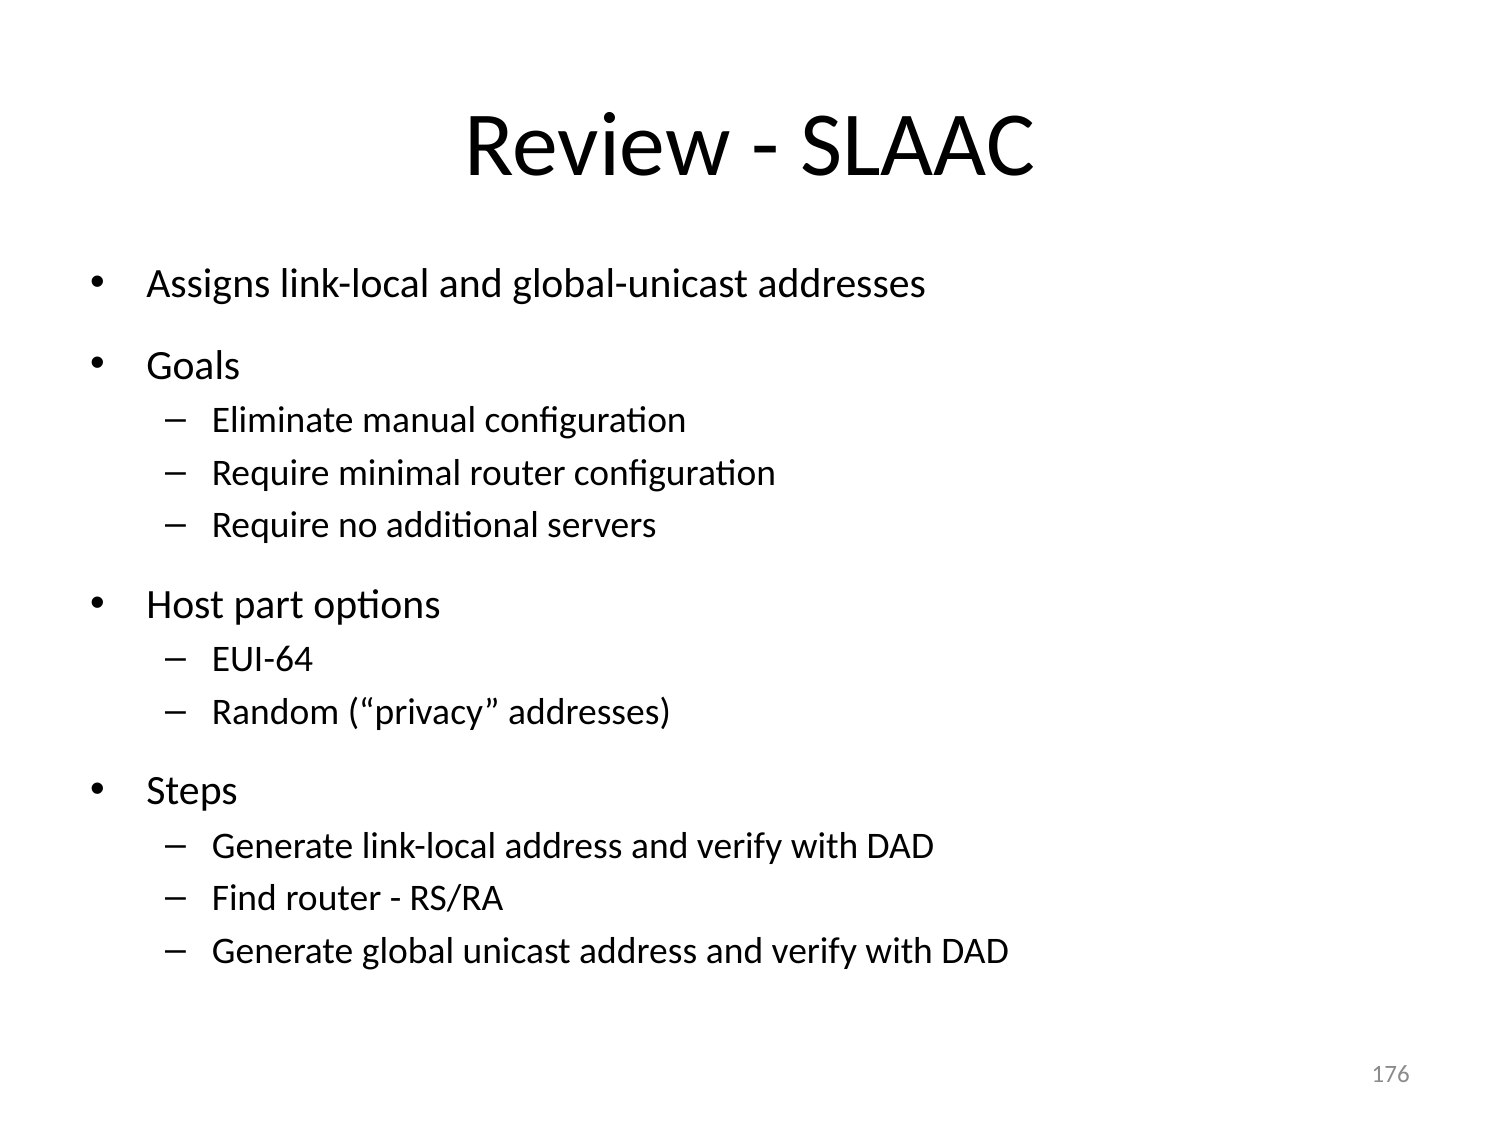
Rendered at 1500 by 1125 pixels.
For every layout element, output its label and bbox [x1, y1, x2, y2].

title [75, 45, 1425, 233]
slide_number [1074, 1042, 1425, 1103]
list [75, 248, 1425, 991]
